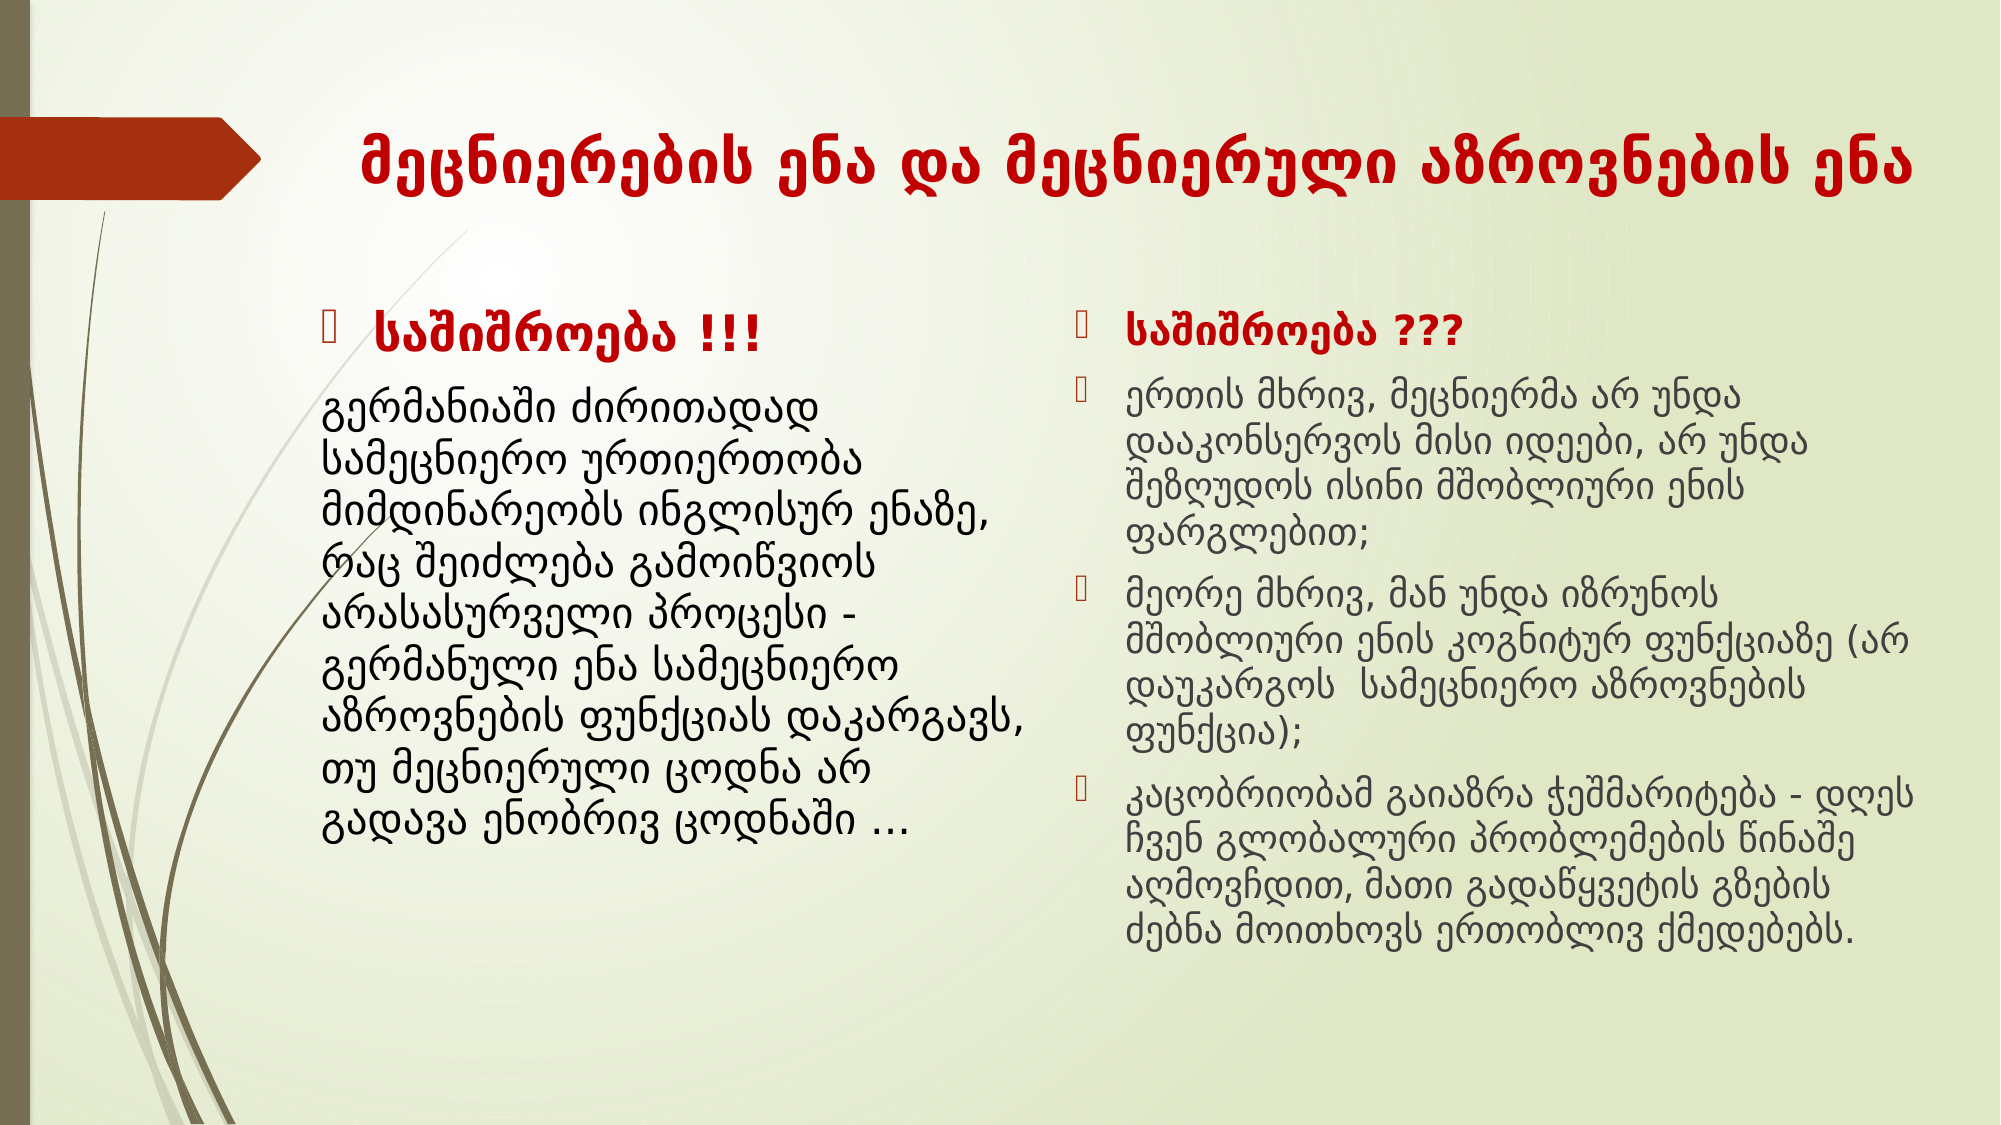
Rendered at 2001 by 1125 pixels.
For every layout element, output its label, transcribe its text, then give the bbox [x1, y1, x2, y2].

list საშიშროება !!! გერმანიაში ძირითადად სამეცნიერო ურთიერთობა მიმდინარეობს ინგლისურ ენაზე, რაც შეიძლება გამოიწვიოს არასასურველი პროცესი - გერმანული ენა სამეცნიერო აზროვნების ფუნქციას დაკარგავს, თუ მეცნიერული ცოდნა არ გადავა ენობრივ ცოდნაში ... [305, 294, 1043, 970]
title მეცნიერების ენა და მეცნიერული აზროვნების ენა [344, 114, 1943, 222]
list საშიშროება ??? ერთის მხრივ, მეცნიერმა არ უნდა დააკონსერვოს მისი იდეები, არ უნდა შეზღუდოს ისინი მშობლიური ენის ფარგლებით; მეორე მხრივ, მან უნდა იზრუნოს მშობლიური ენის კოგნიტურ ფუნქციაზე (არ დაუკარგოს სამეცნიერო აზროვნების ფუნქცია); კაცობრიობამ გაიაზრა ჭეშმარიტება - დღეს ჩვენ გლობალური პრობლემების წინაშე აღმოვჩდით, მათი გადაწყვეტის გზების ძებნა მოითხოვს ერთობლივ ქმედებებს. [1059, 296, 1941, 969]
